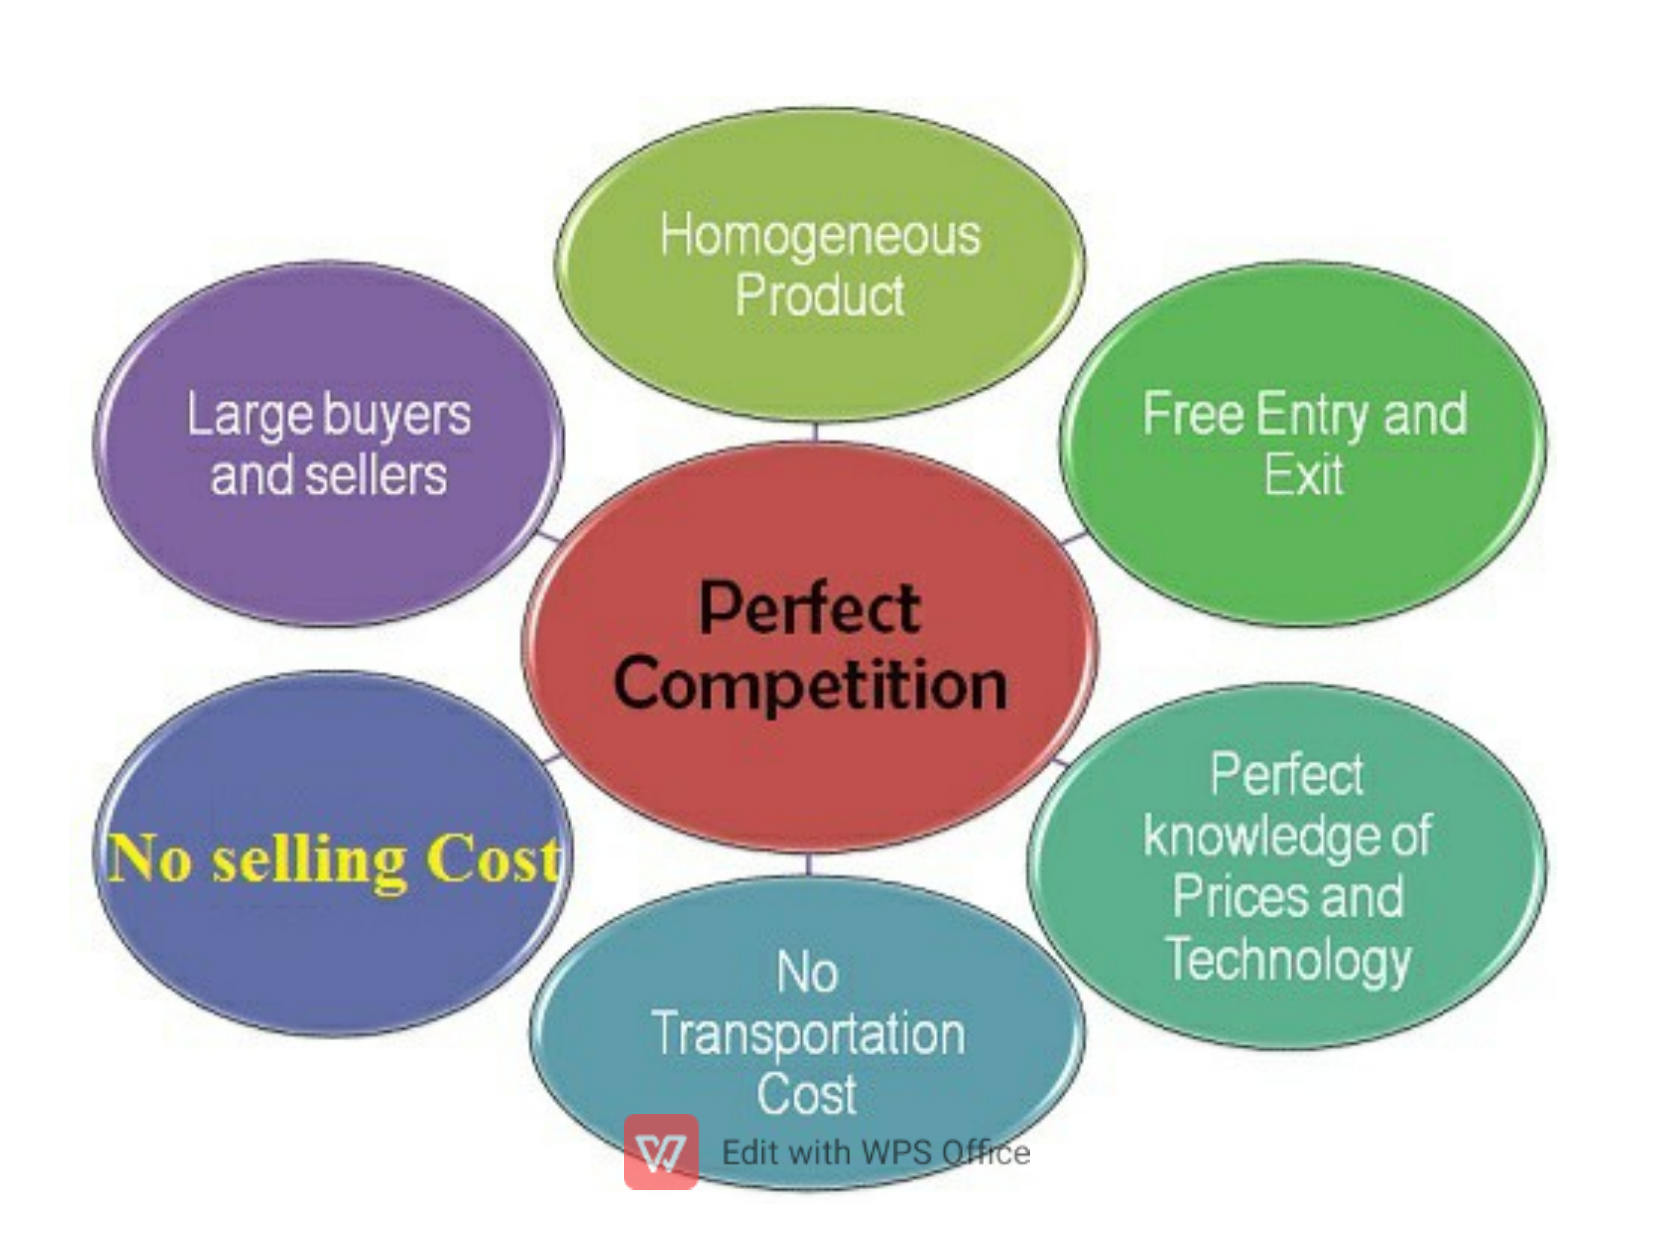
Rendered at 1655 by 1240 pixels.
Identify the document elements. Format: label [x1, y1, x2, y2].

text_box [69, 96, 1558, 1204]
